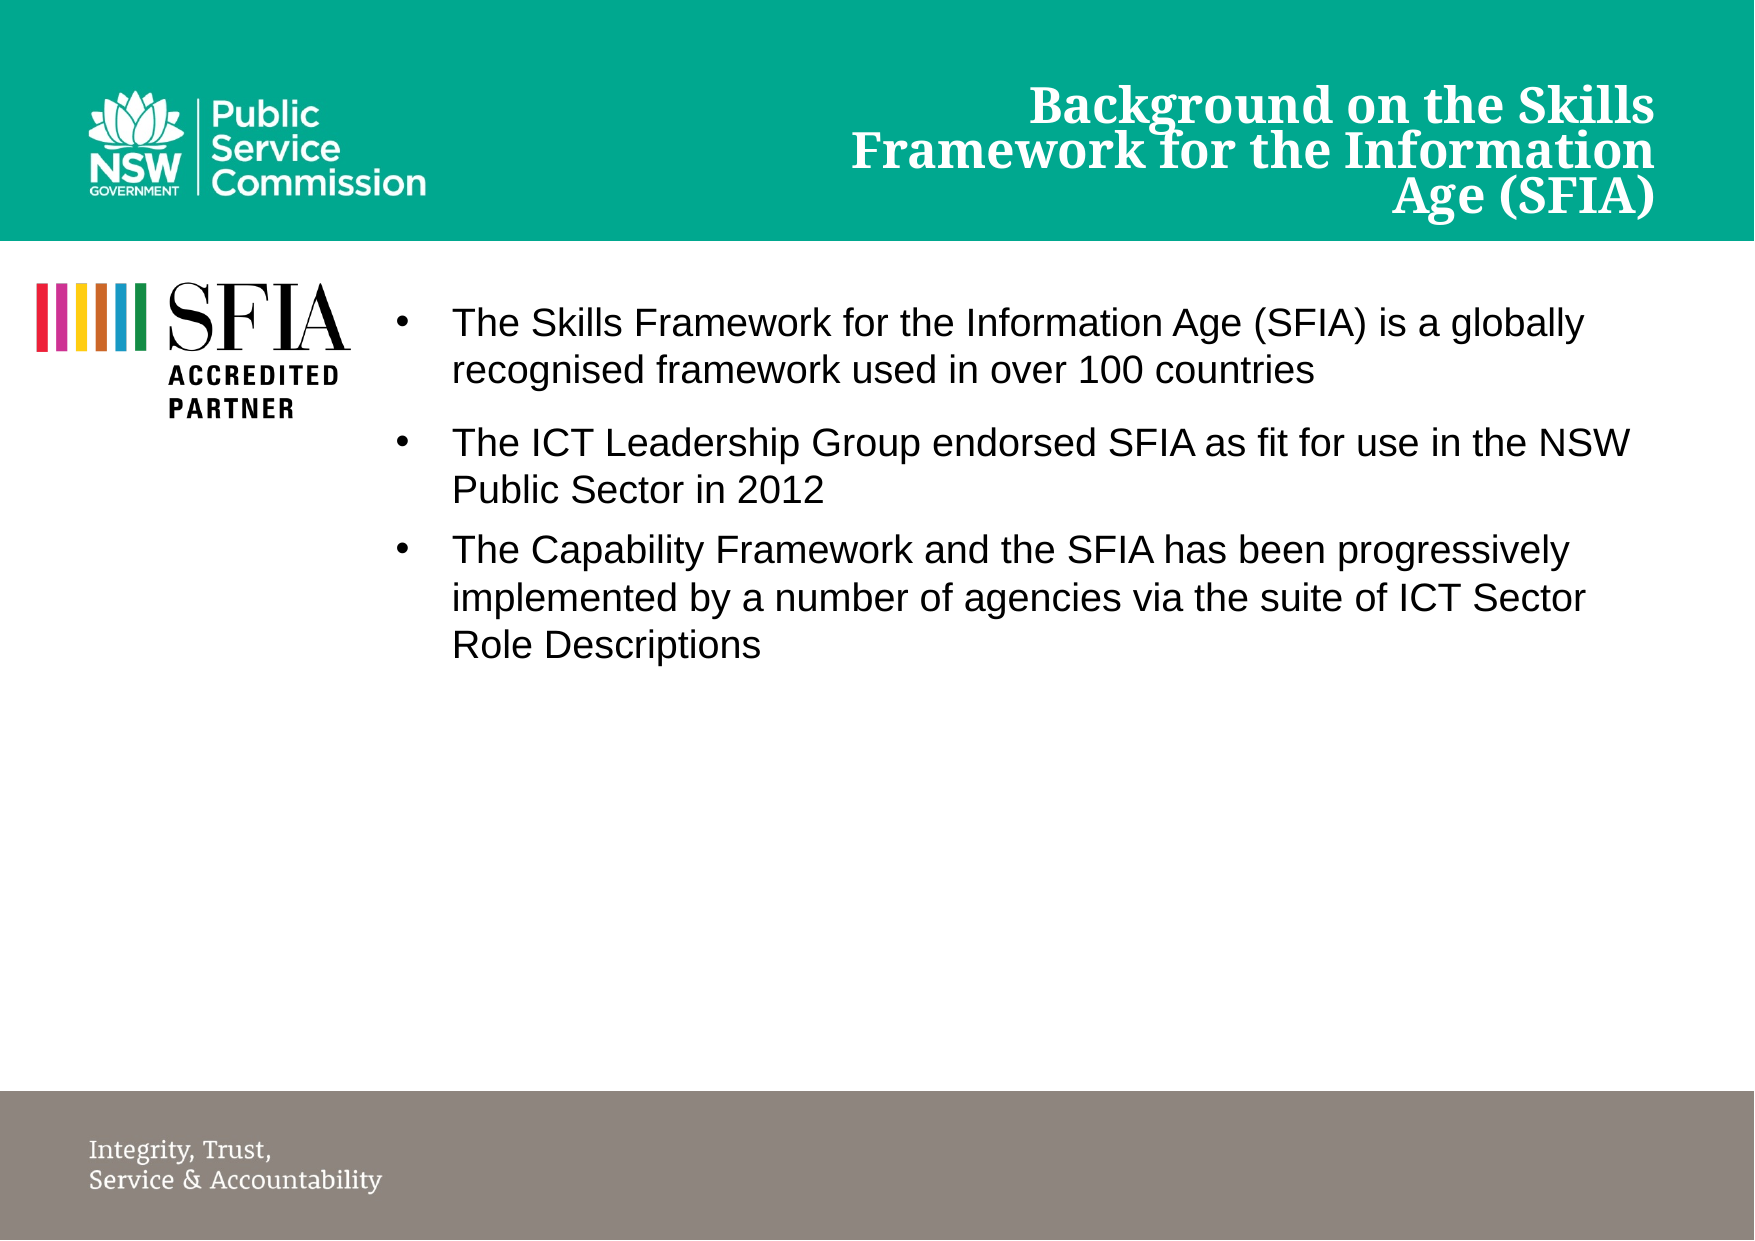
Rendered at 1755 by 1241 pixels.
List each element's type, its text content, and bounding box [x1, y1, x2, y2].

title Background on the Skills Framework for the Information Age (SFIA) [782, 88, 1657, 136]
picture [0, 0, 1754, 467]
picture [0, 1091, 1754, 1240]
text_box The Skills Framework for the Information Age (SFIA) is a globally recognised framework used in over 100 countries The ICT Leadership Group endorsed SFIA as fit for use in the NSW Public Sector in 2012 The Capability Framework and the SFIA has been progressively implemented by a number of agencies via the suite of ICT Sector Role Descriptions [380, 289, 1681, 817]
